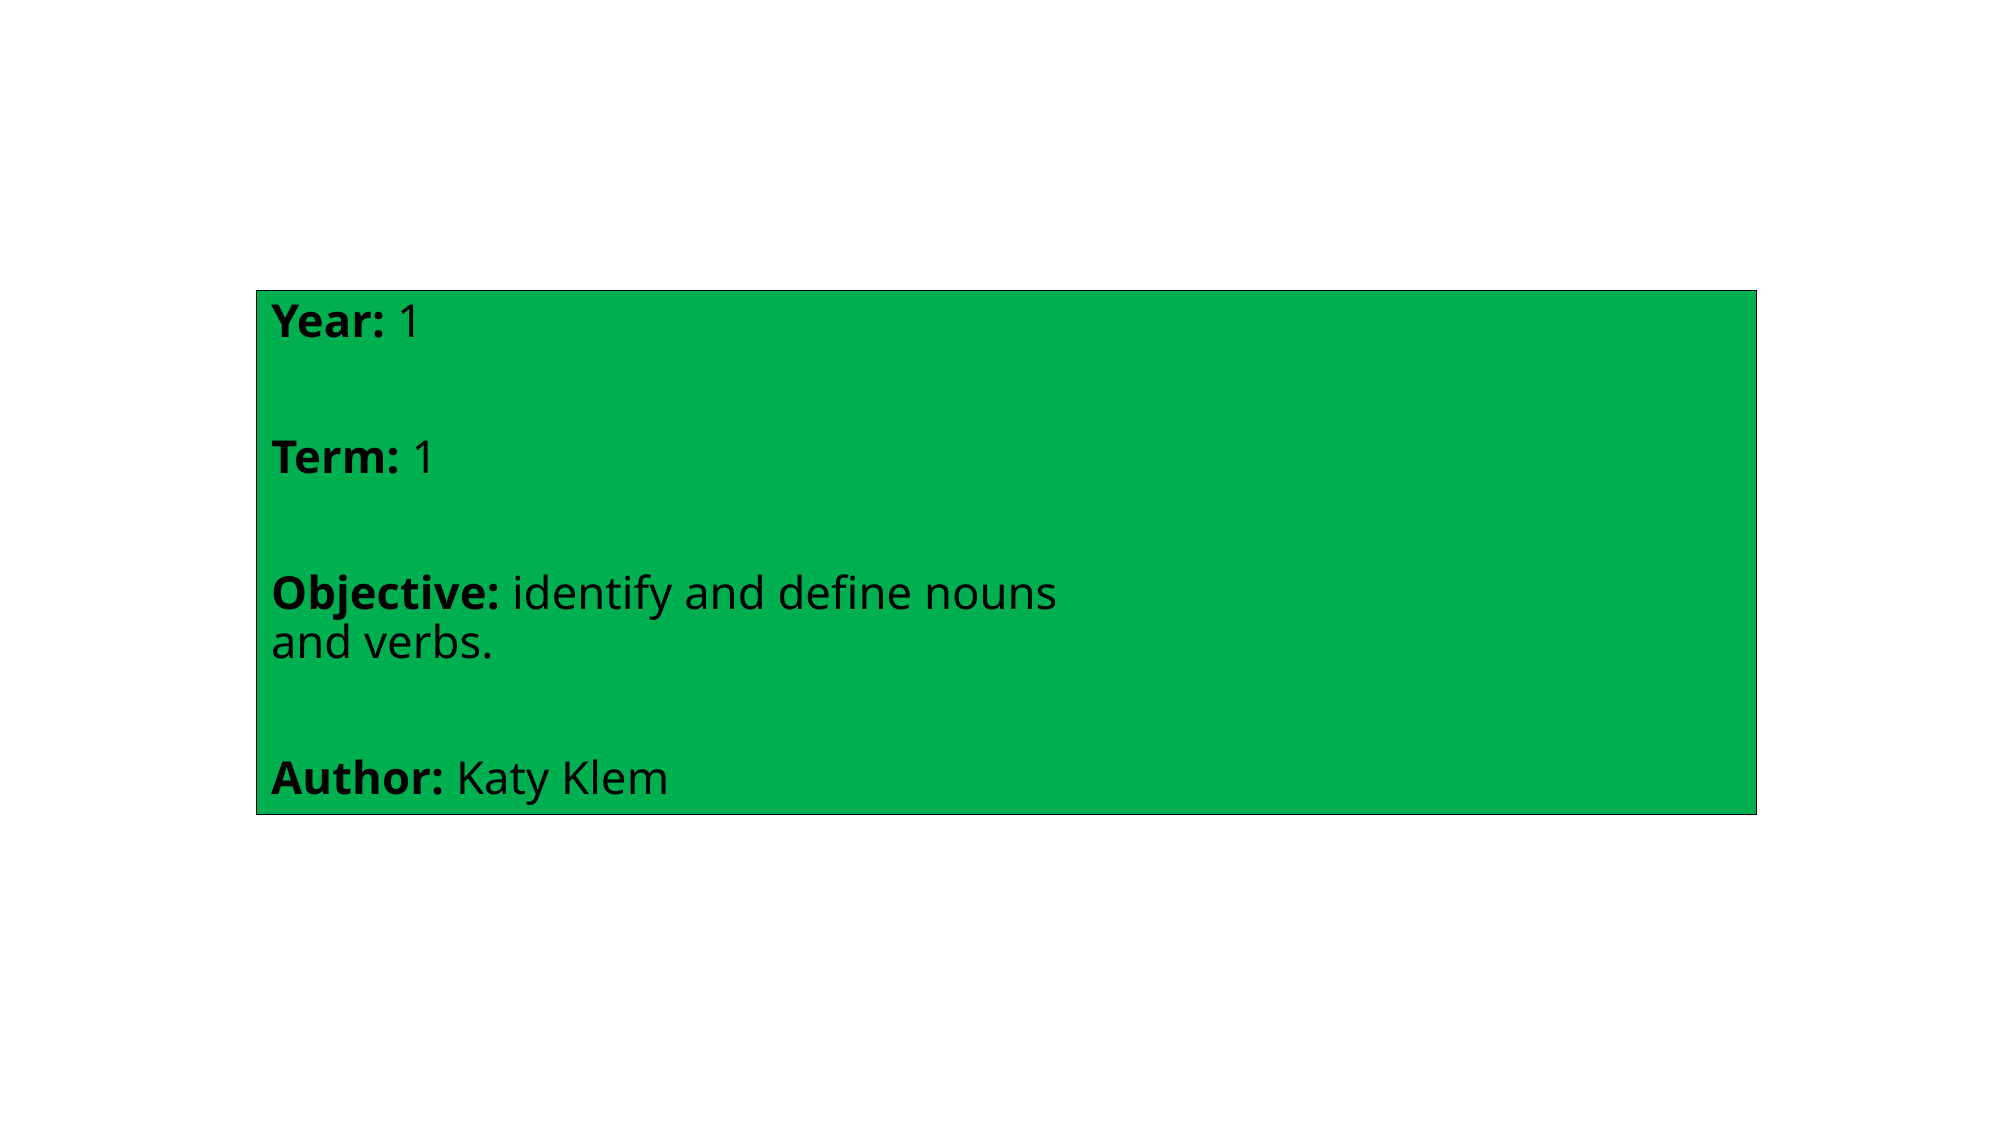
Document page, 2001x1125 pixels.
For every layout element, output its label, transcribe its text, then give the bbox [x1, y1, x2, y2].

subtitle Year: 1 Term: 1 Objective: identify and define nouns and verbs. Author: Katy Klem [256, 290, 1757, 815]
